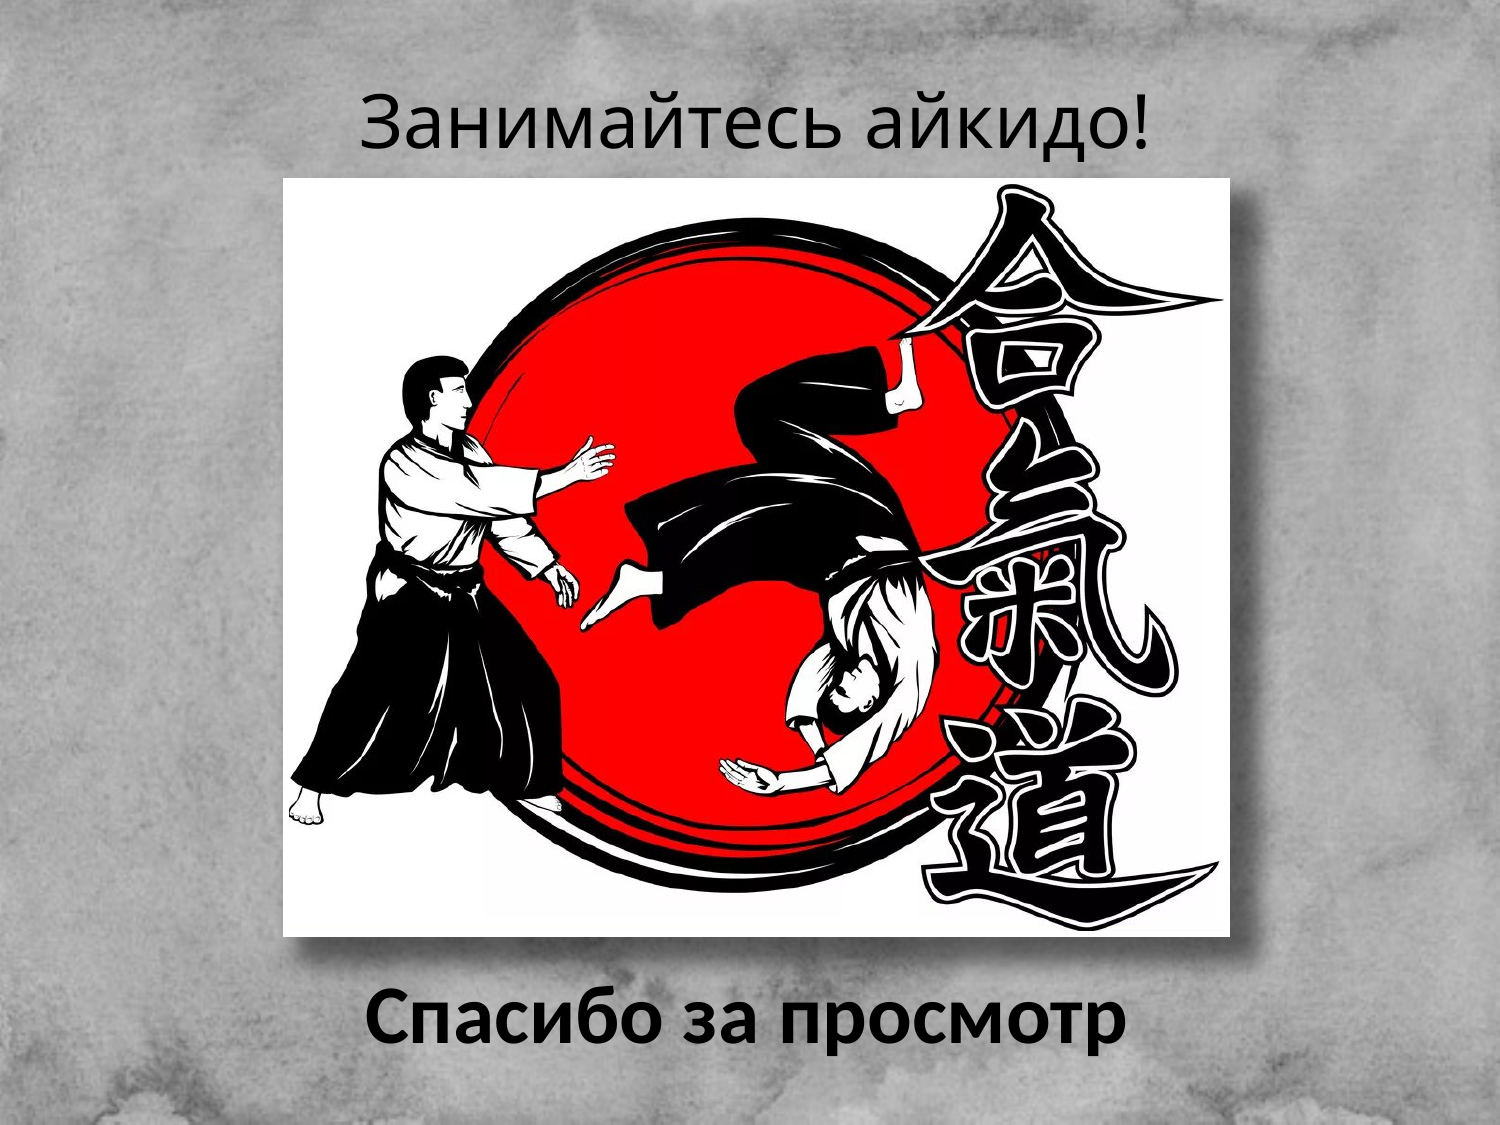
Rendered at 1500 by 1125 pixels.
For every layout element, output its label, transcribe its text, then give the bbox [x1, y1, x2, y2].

text_box Занимайтесь айкидо! [135, 66, 1376, 172]
picture [0, 0, 1500, 1125]
text_box Спасибо за просмотр [350, 979, 1163, 1068]
